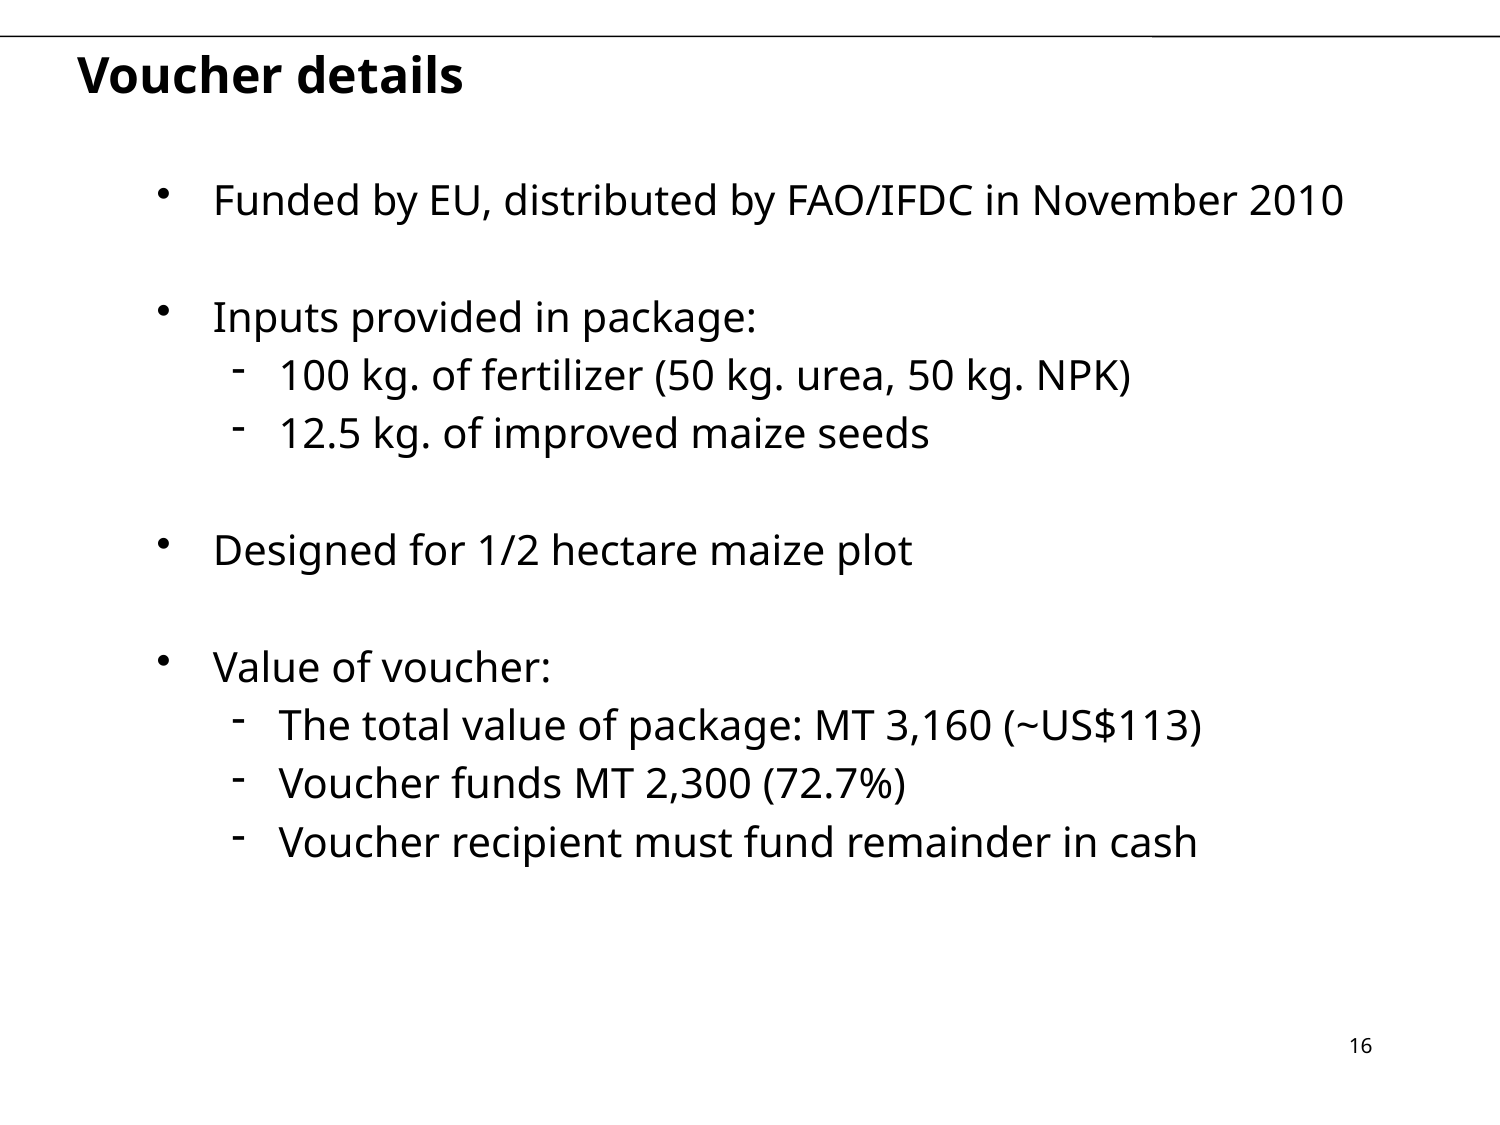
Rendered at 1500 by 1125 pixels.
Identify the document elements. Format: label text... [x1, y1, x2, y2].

list Funded by EU, distributed by FAO/IFDC in November 2010 Inputs provided in package: 100 kg. of fertilizer (50 kg. urea, 50 kg. NPK) 12.5 kg. of improved maize seeds Designed for 1/2 hectare maize plot Value of voucher: The total value of package: MT 3,160 (~US$113) Voucher funds MT 2,300 (72.7%) Voucher recipient must fund remainder in cash [141, 165, 1405, 879]
slide_number 16 [1074, 1024, 1388, 1101]
title Voucher details [62, 36, 1338, 112]
